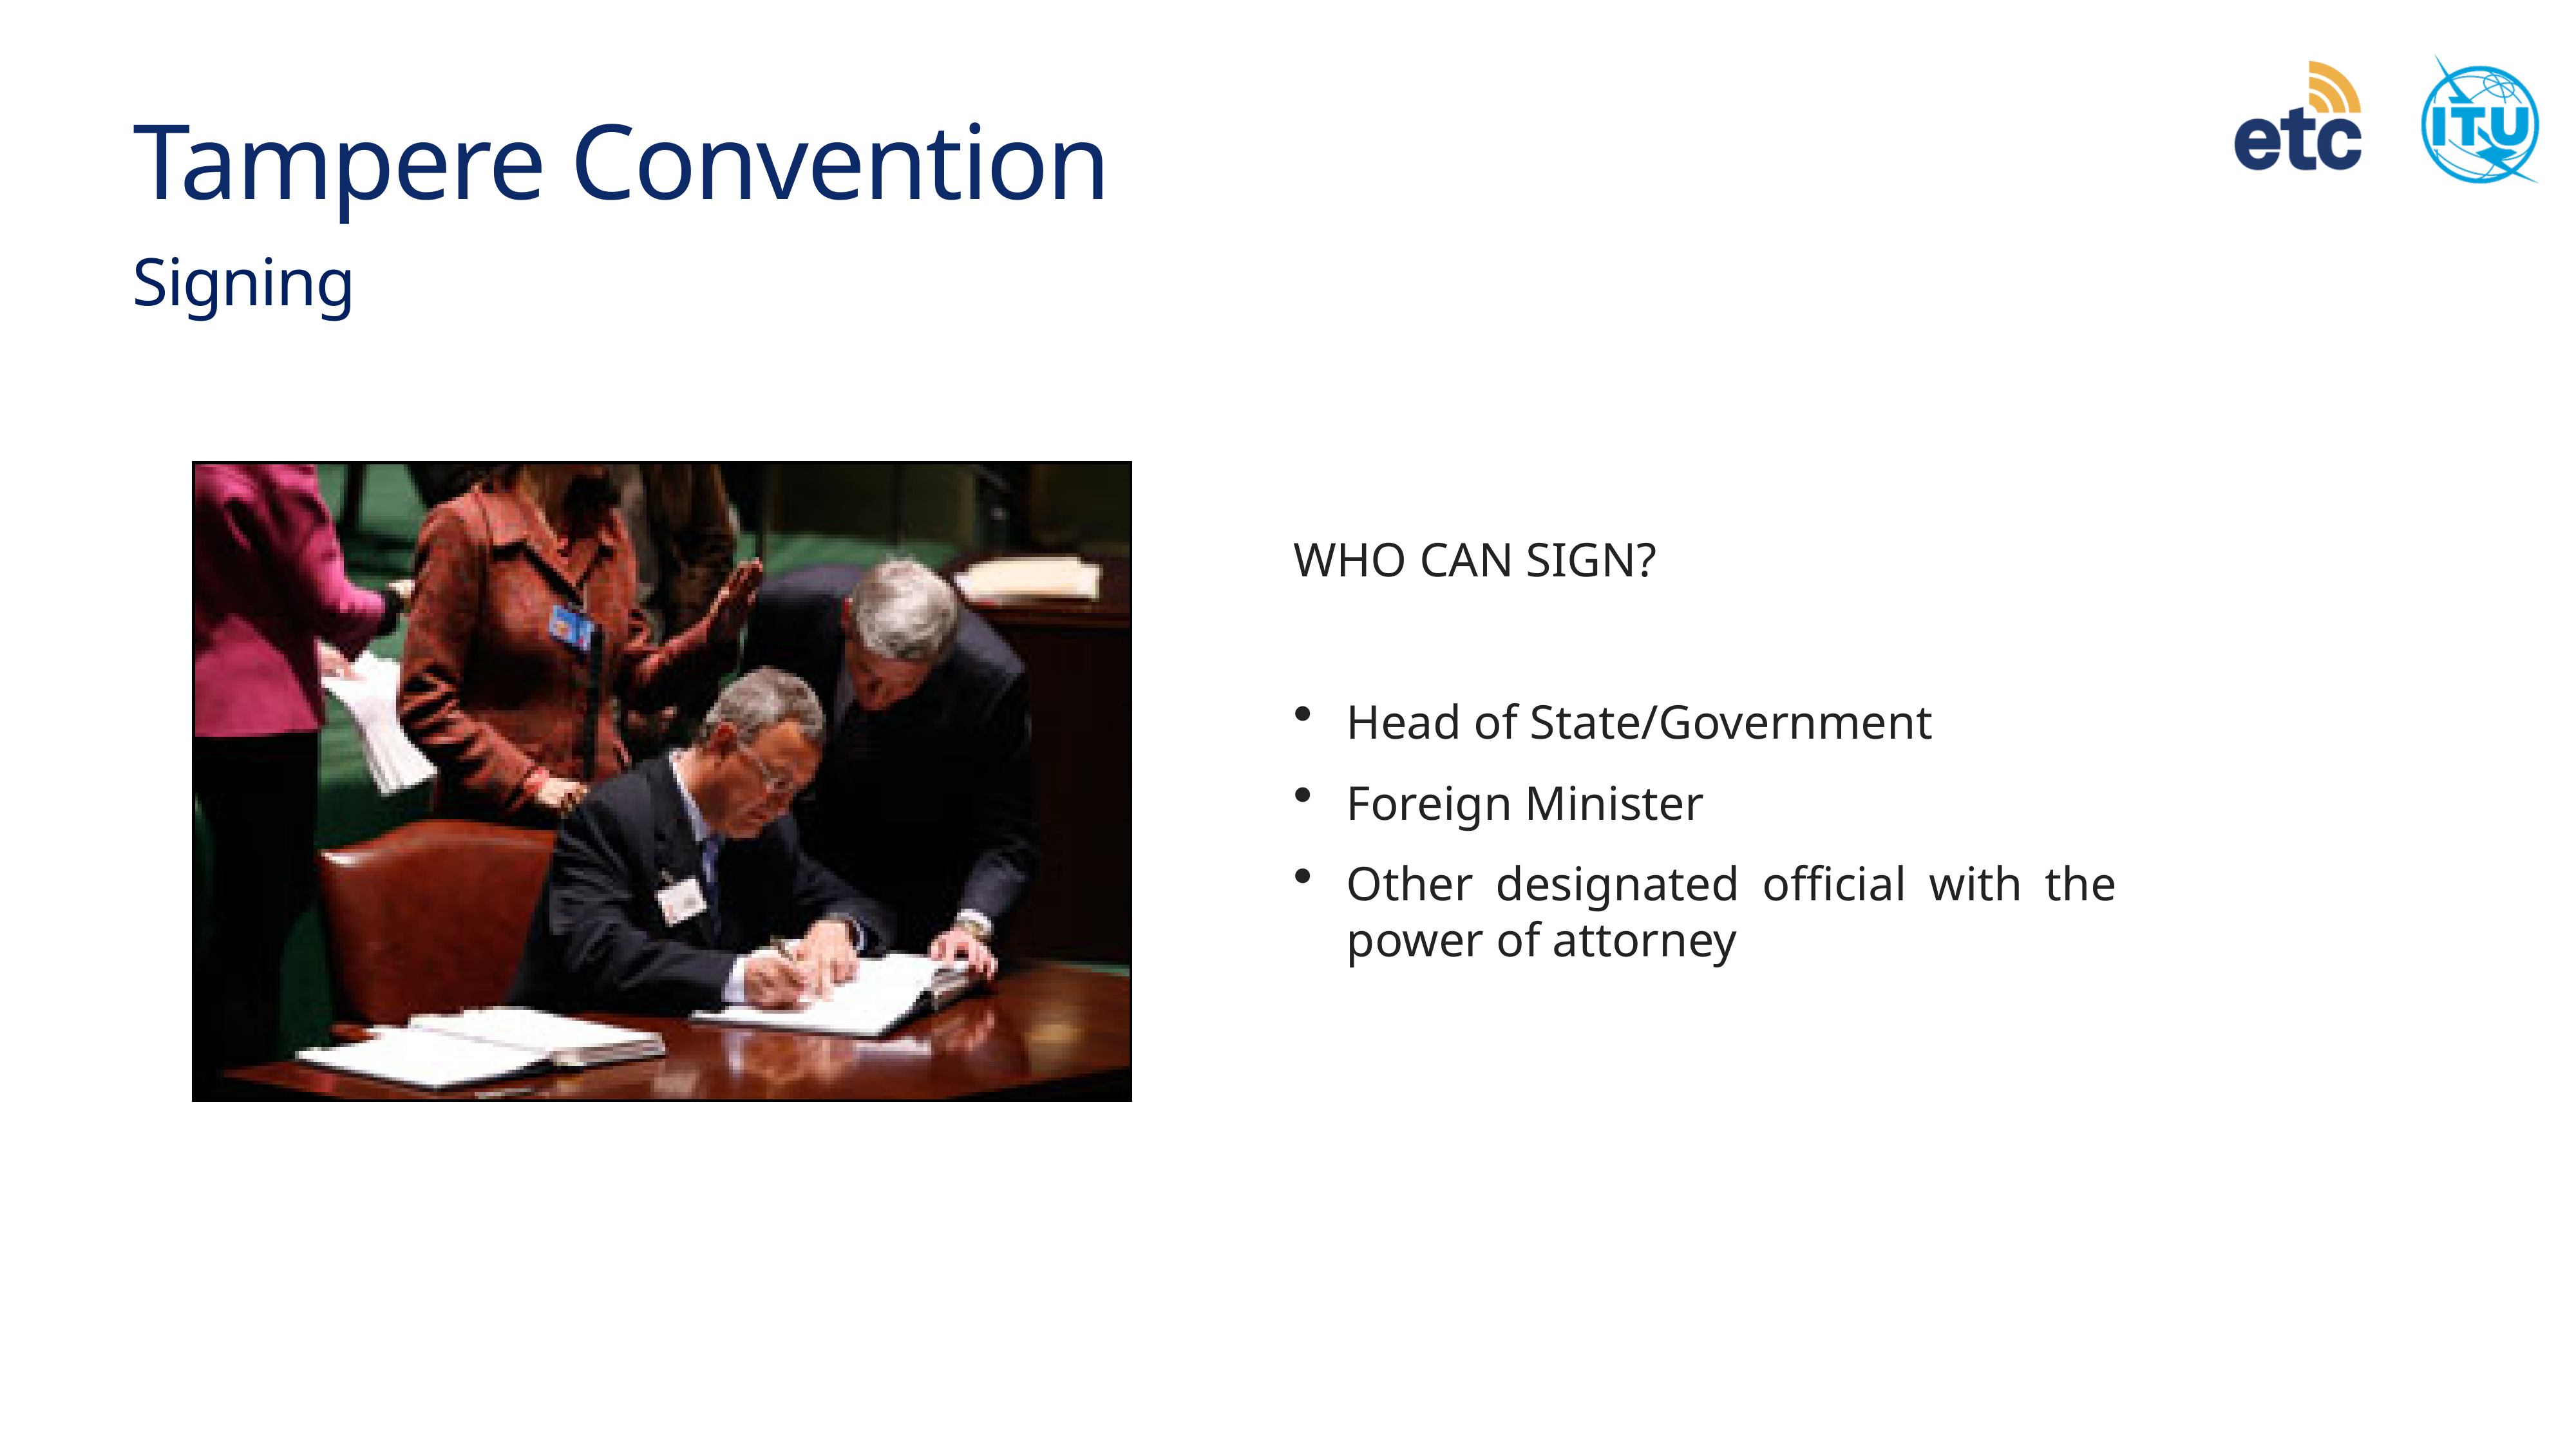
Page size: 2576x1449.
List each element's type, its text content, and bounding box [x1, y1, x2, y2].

list WHO CAN SIGN? Head of State/Government Foreign Minister Other designated official with the power of attorney [1287, 524, 2124, 976]
title Tampere Convention [127, 113, 2449, 250]
list Signing [127, 250, 2449, 350]
picture [194, 464, 1130, 1100]
picture [2206, 35, 2557, 203]
